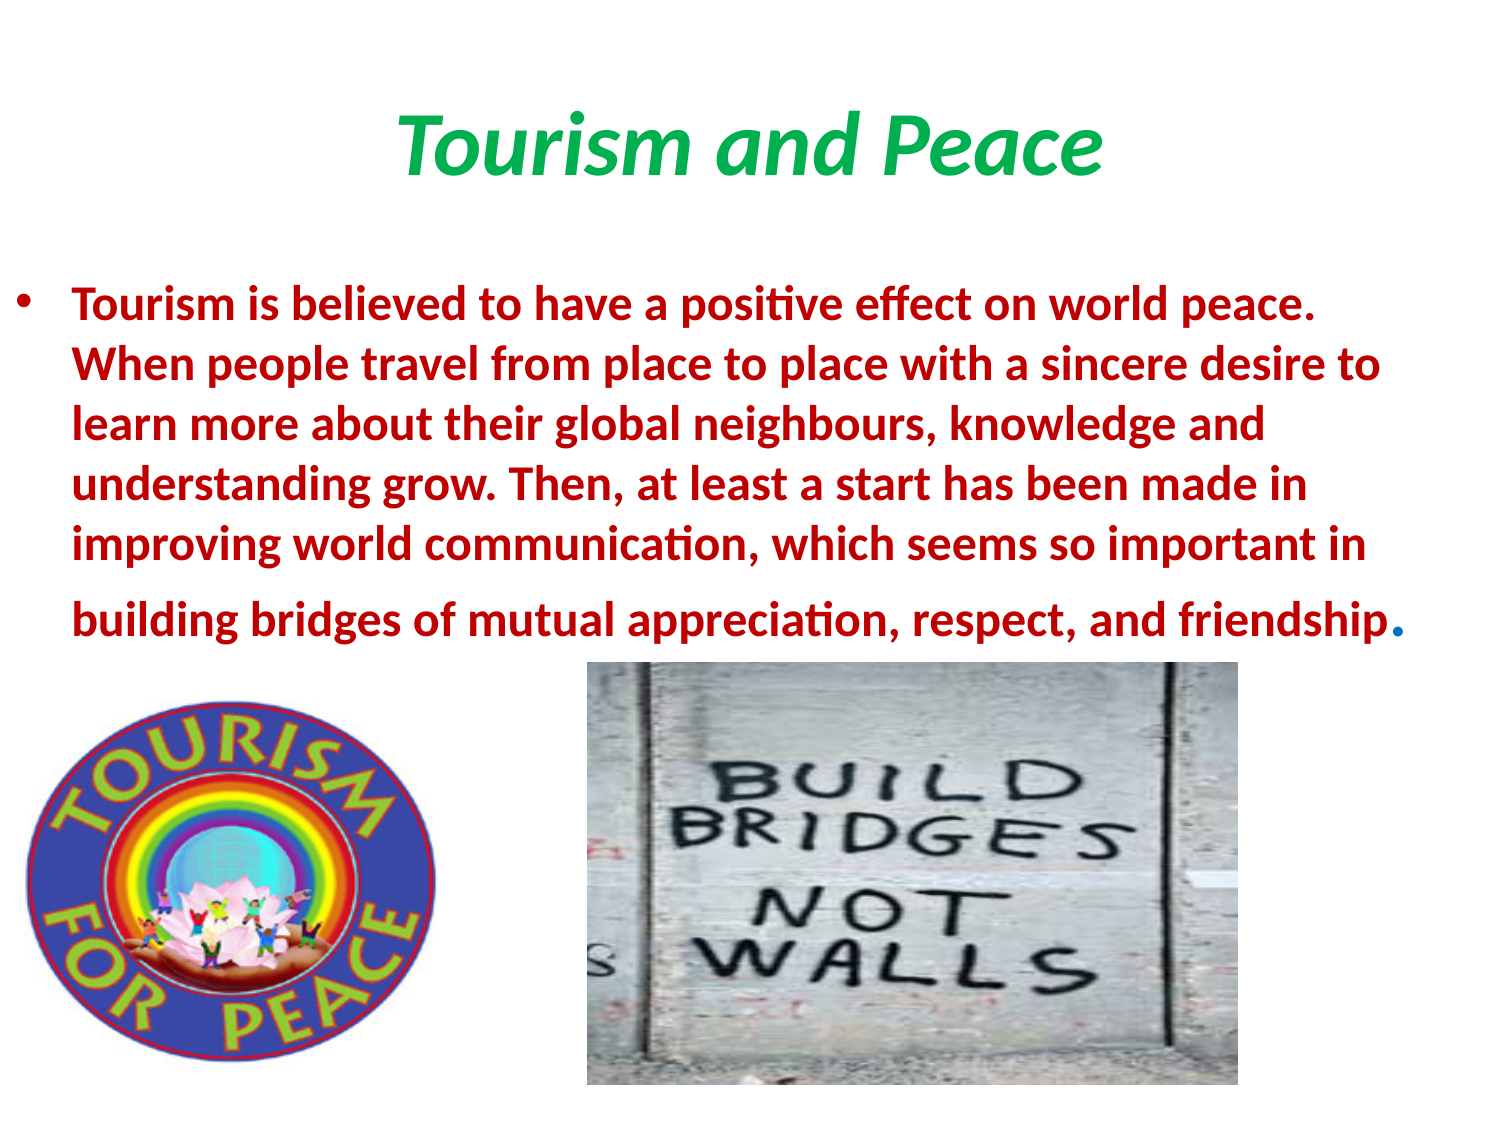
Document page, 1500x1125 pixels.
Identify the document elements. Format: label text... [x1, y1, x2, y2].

title Tourism and Peace [75, 45, 1425, 233]
picture [587, 662, 1238, 1085]
list Tourism is believed to have a positive effect on world peace. When people travel from place to place with a sincere desire to learn more about their global neighbours, knowledge and understanding grow. Then, at least a start has been made in improving world communication, which seems so important in building bridges of mutual appreciation, respect, and friendship. [0, 262, 1425, 1100]
picture [24, 699, 438, 1065]
